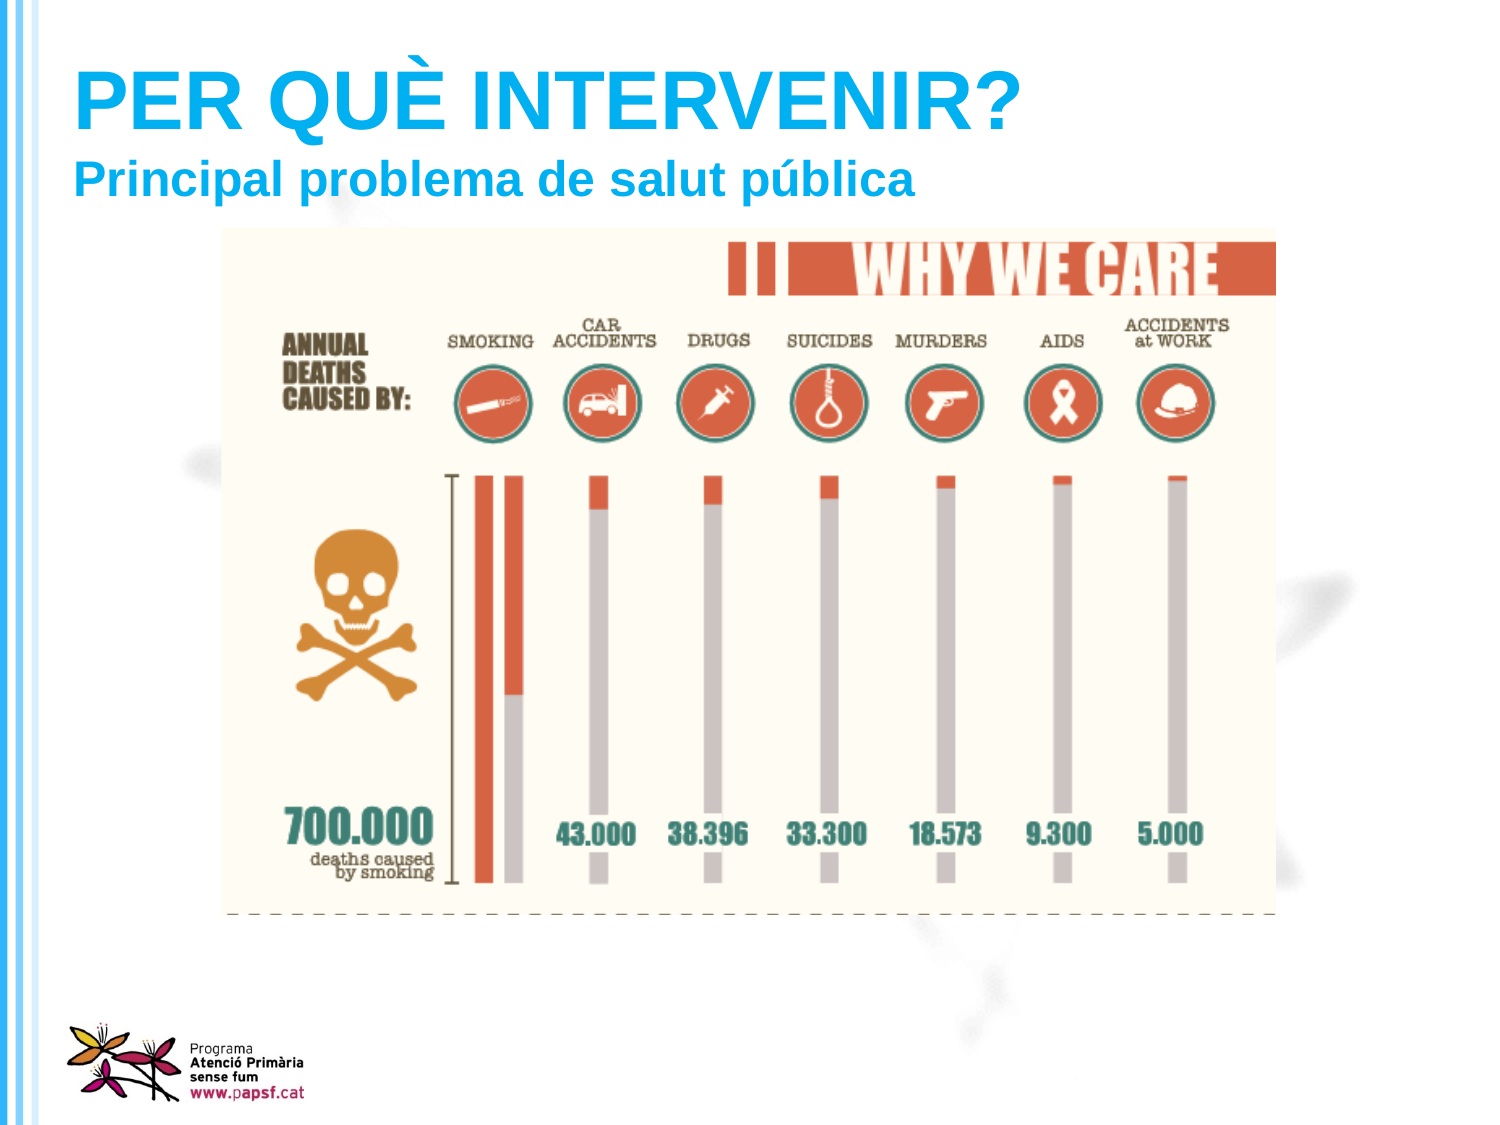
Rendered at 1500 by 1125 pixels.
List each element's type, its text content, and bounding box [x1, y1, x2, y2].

picture [221, 226, 1277, 915]
text_box PER QUÈ INTERVENIR? Principal problema de salut pública [58, 84, 1500, 168]
picture [66, 1021, 304, 1103]
